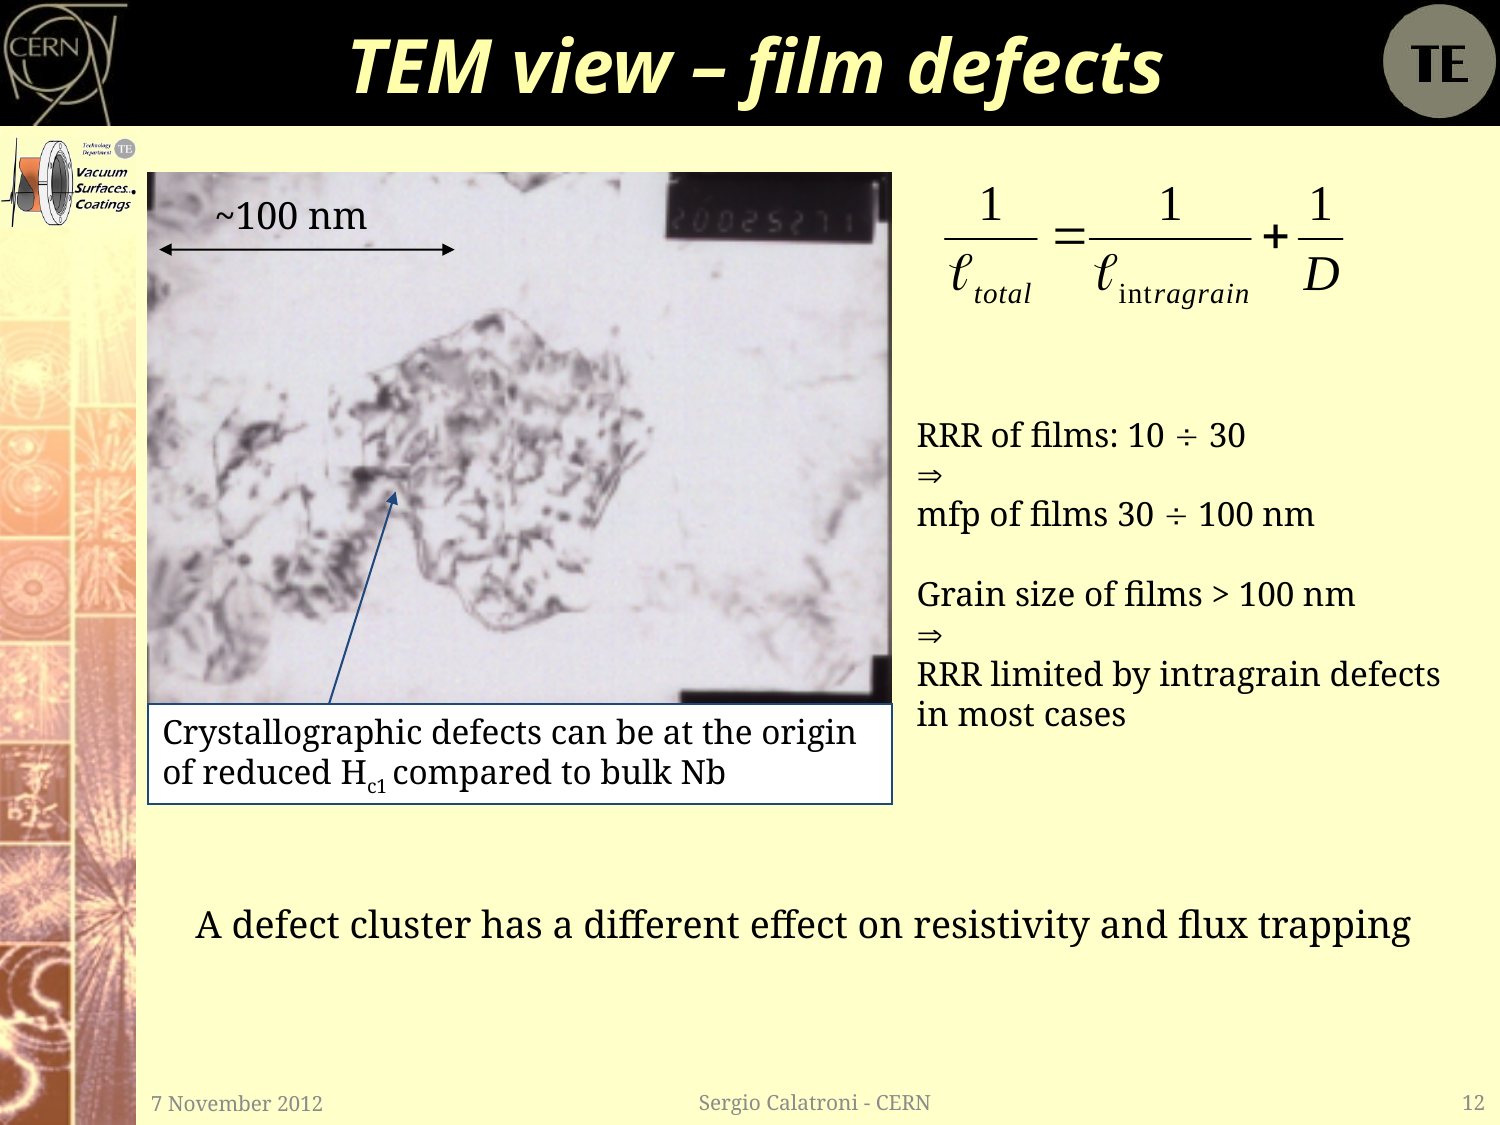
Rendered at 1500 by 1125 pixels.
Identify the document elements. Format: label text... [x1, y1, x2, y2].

footer Sergio Calatroni - CERN [478, 1082, 1152, 1125]
text_box A defect cluster has a different effect on resistivity and flux trapping [135, 893, 1483, 954]
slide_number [135, 1082, 455, 1125]
text_box RRR of films: 10  30  mfp of films 30  100 nm Grain size of films > 100 nm  RRR limited by intragrain defects in most cases [901, 366, 1471, 781]
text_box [936, 172, 1353, 319]
picture [0, 0, 1500, 1125]
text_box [147, 172, 893, 717]
slide_number 12 [1185, 1082, 1500, 1125]
text_box Crystallographic defects can be at the origin of reduced Hc1 compared to bulk Nb [147, 723, 892, 805]
title TEM view – film defects [135, 10, 1376, 117]
